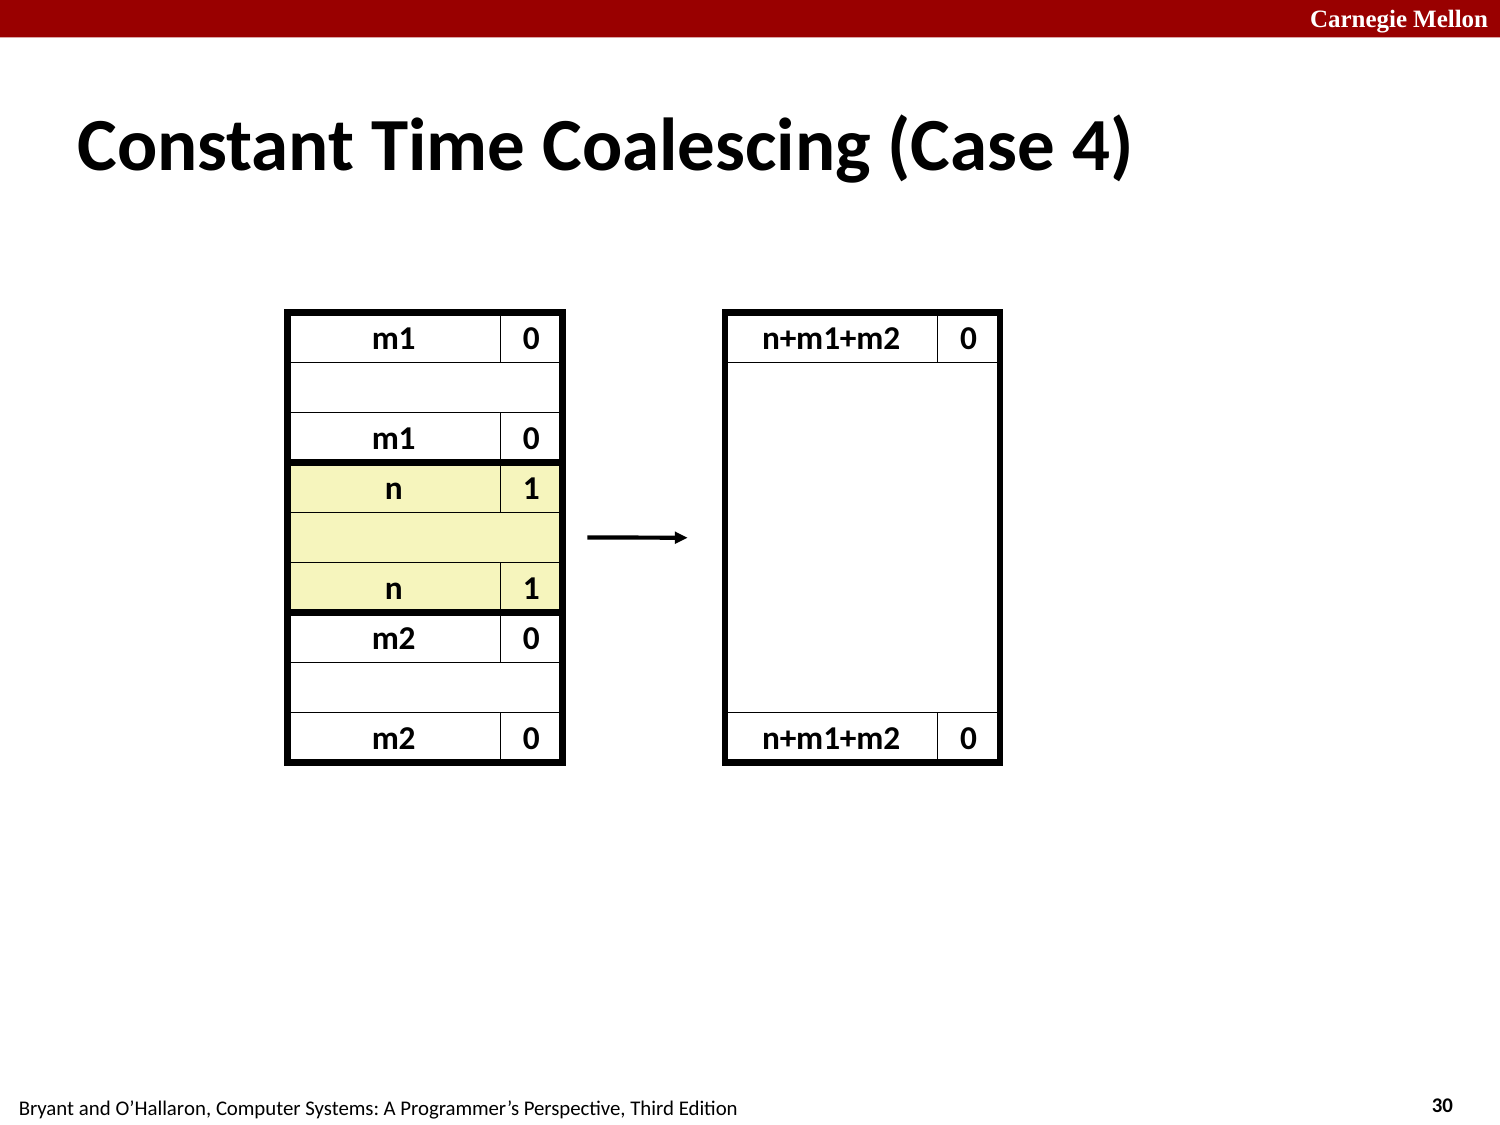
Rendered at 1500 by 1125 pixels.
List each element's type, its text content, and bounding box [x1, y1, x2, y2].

text_box [287, 312, 563, 462]
title Constant Time Coalescing (Case 4) [62, 93, 1438, 188]
text_box [287, 612, 563, 763]
text_box [287, 462, 563, 612]
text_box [587, 312, 1001, 763]
